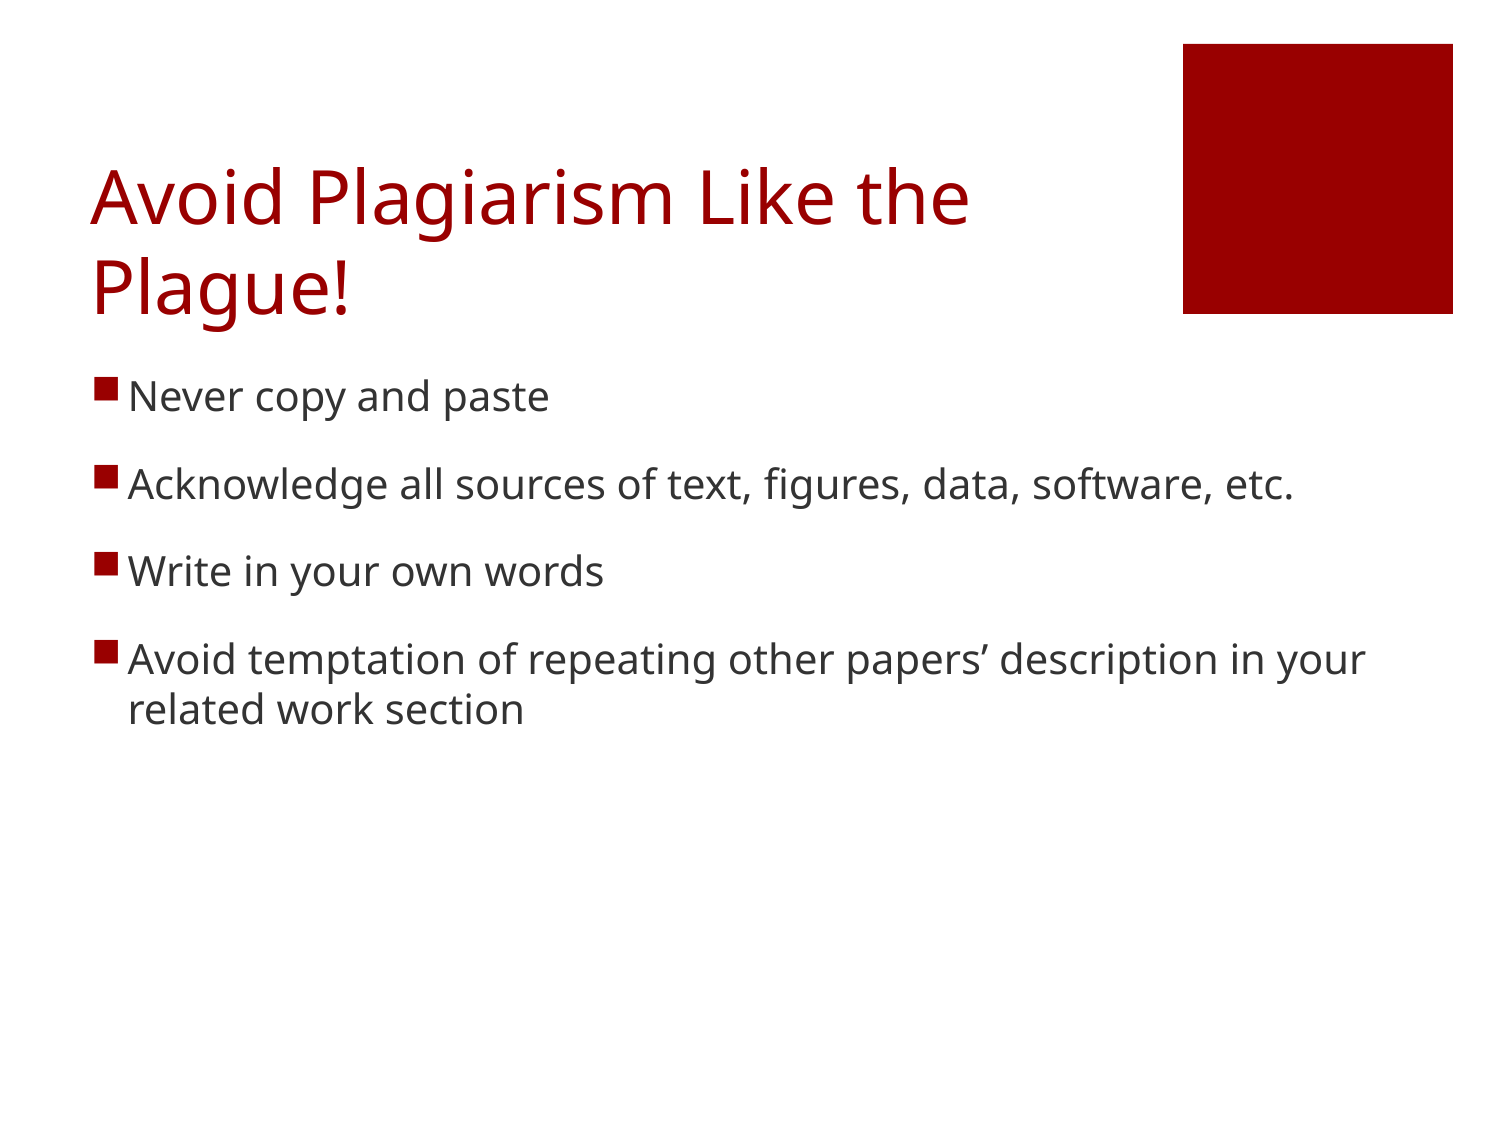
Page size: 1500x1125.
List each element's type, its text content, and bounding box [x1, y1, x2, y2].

list Never copy and paste Acknowledge all sources of text, figures, data, software, etc. Write in your own words Avoid temptation of repeating other papers’ description in your related work section [75, 362, 1438, 1005]
title Avoid Plagiarism Like the Plague! [75, 43, 1143, 338]
